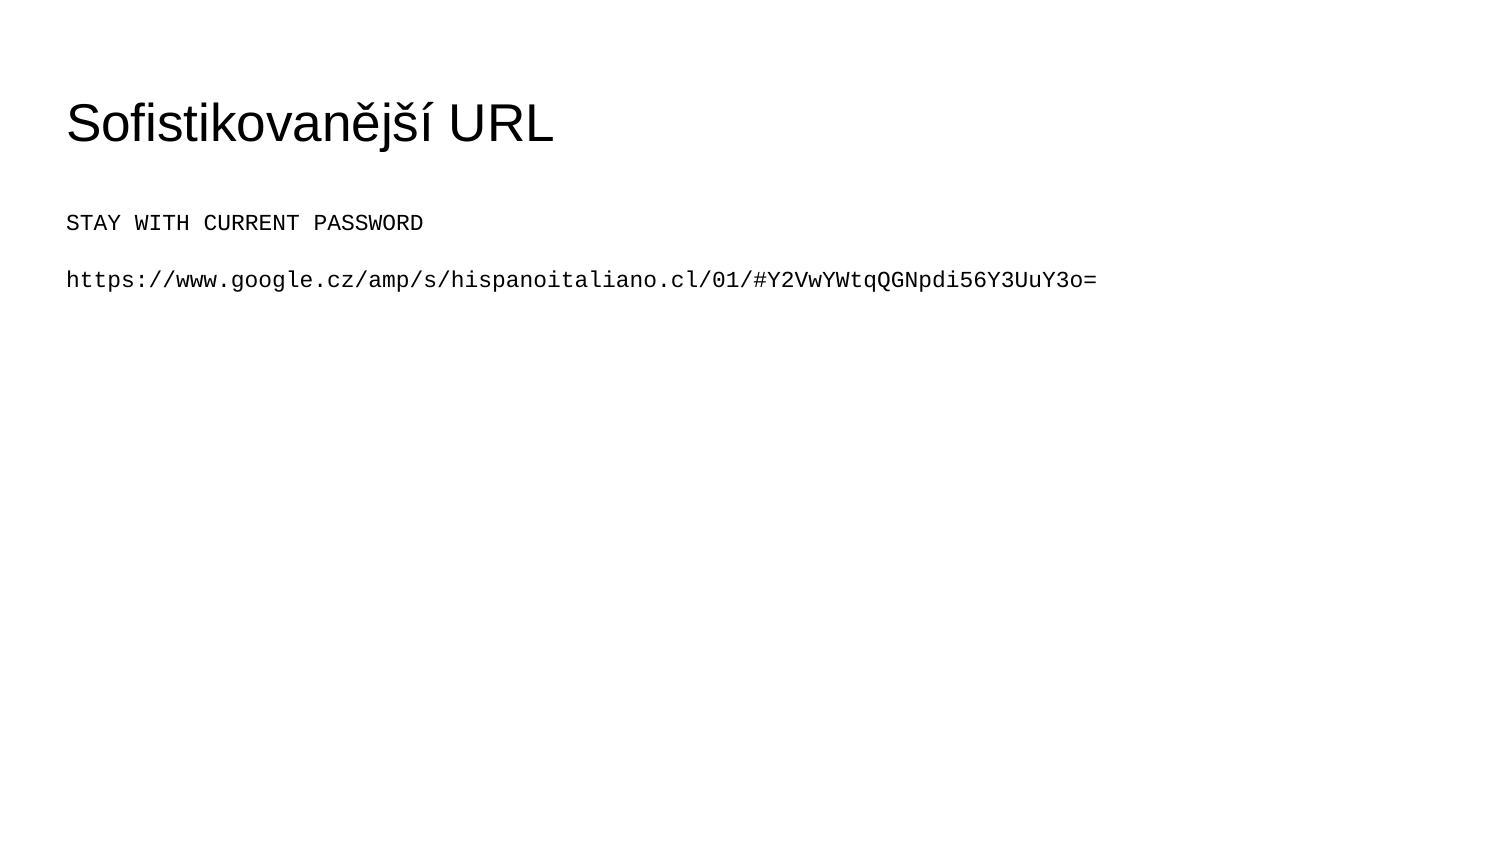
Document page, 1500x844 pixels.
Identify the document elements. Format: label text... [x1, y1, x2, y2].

list S­T­A­Y W­I­T­H C­U­R­R­E­N­T P­A­S­S­W­O­R­D https://www.google.cz/amp/s/hispanoitaliano.cl/01/#Y2VwYWtqQGNpdi56Y3UuY3o= [51, 188, 1449, 750]
title Sofistikovanější URL [51, 72, 1449, 167]
